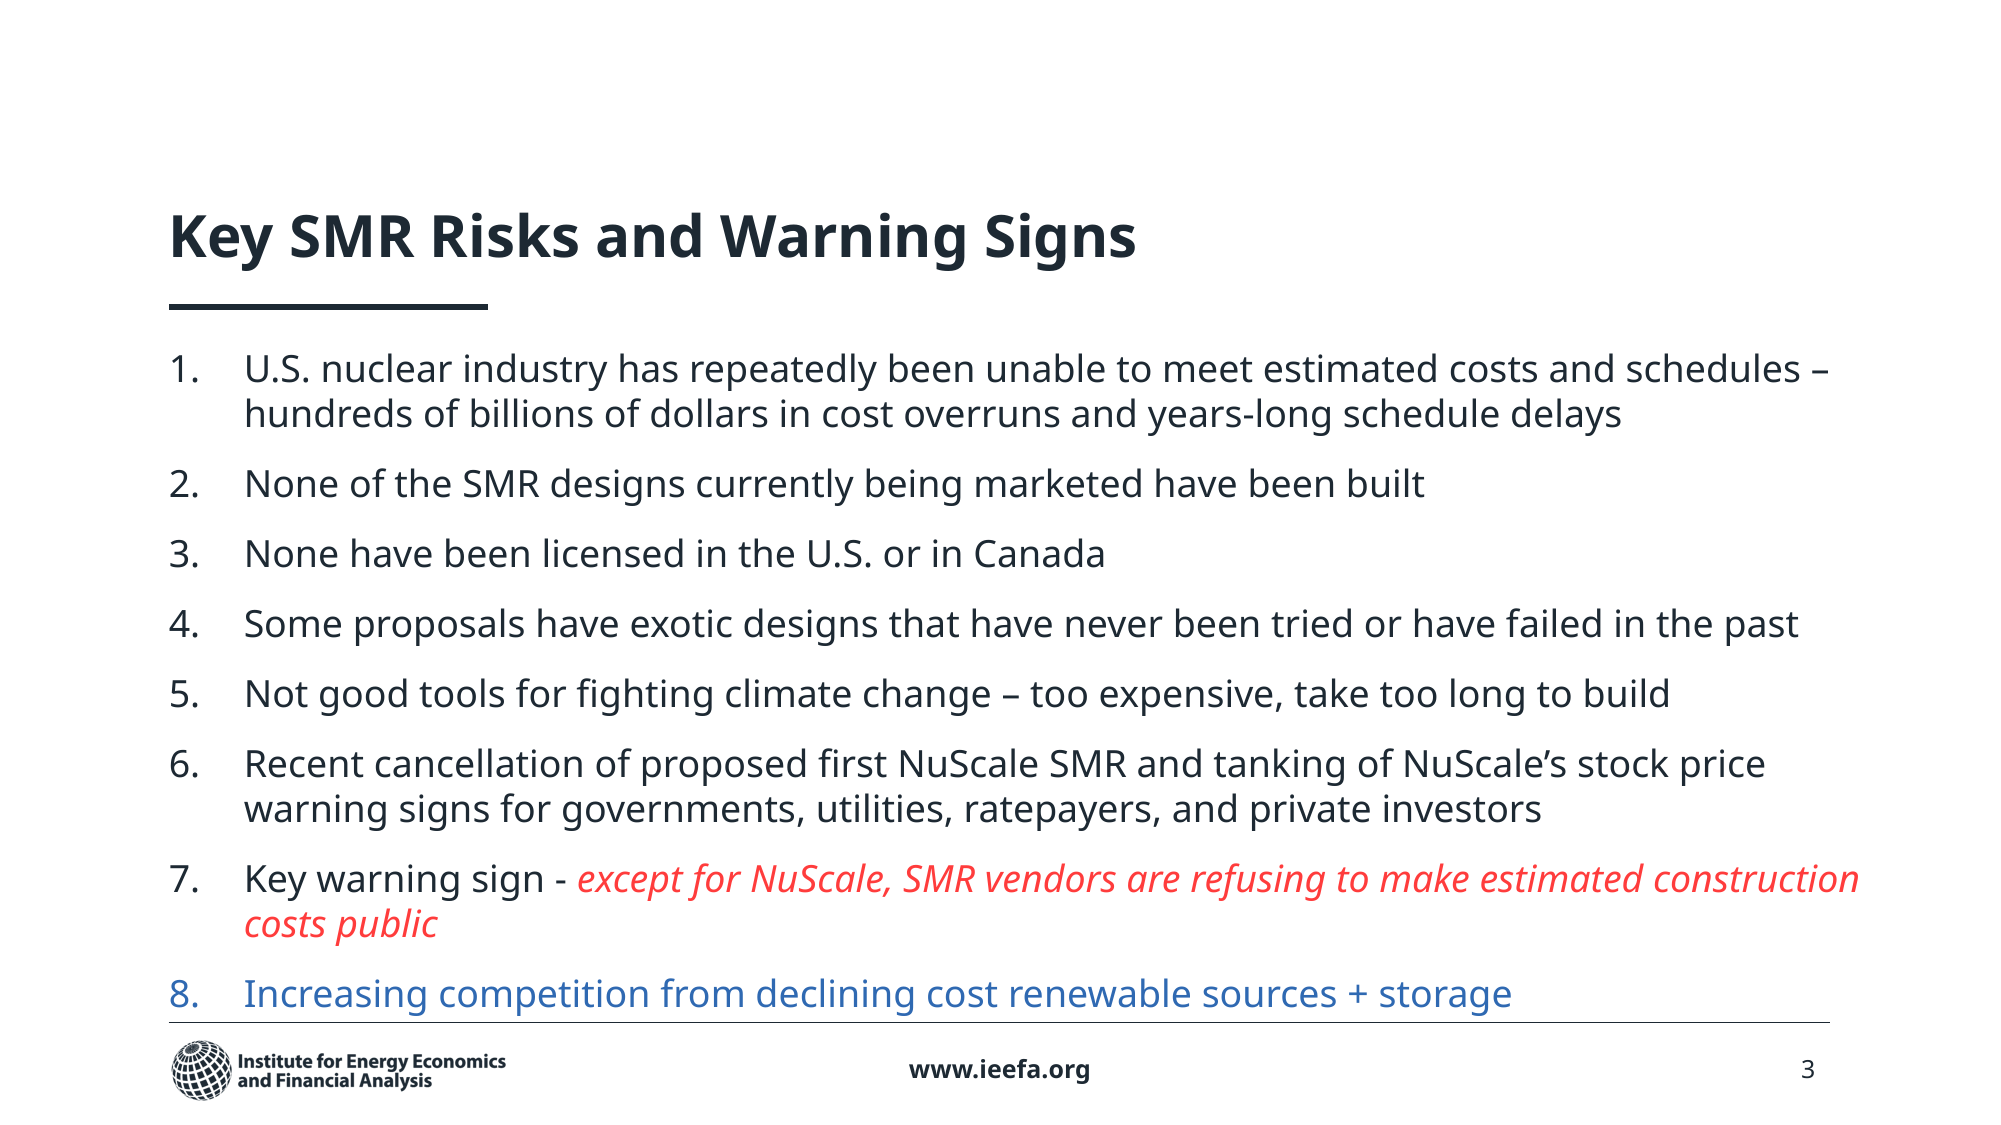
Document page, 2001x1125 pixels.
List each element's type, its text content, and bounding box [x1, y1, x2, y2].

picture [170, 1053, 511, 1102]
title Key SMR Risks and Warning Signs [168, 163, 1938, 270]
footer www.ieefa.org [707, 1052, 1293, 1089]
list U.S. nuclear industry has repeatedly been unable to meet estimated costs and schedules – hundreds of billions of dollars in cost overruns and years-long schedule delays None of the SMR designs currently being marketed have been built None have been licensed in the U.S. or in Canada Some proposals have exotic designs that have never been tried or have failed in the past Not good tools for fighting climate change – too expensive, take too long to build Recent cancellation of proposed first NuScale SMR and tanking of NuScale’s stock price warning signs for governments, utilities, ratepayers, and private investors Key warning sign - except for NuScale, SMR vendors are refusing to make estimated construction costs public Increasing competition from declining cost renewable sources + storage [168, 345, 1866, 1053]
slide_number 3 [1762, 1052, 1831, 1089]
